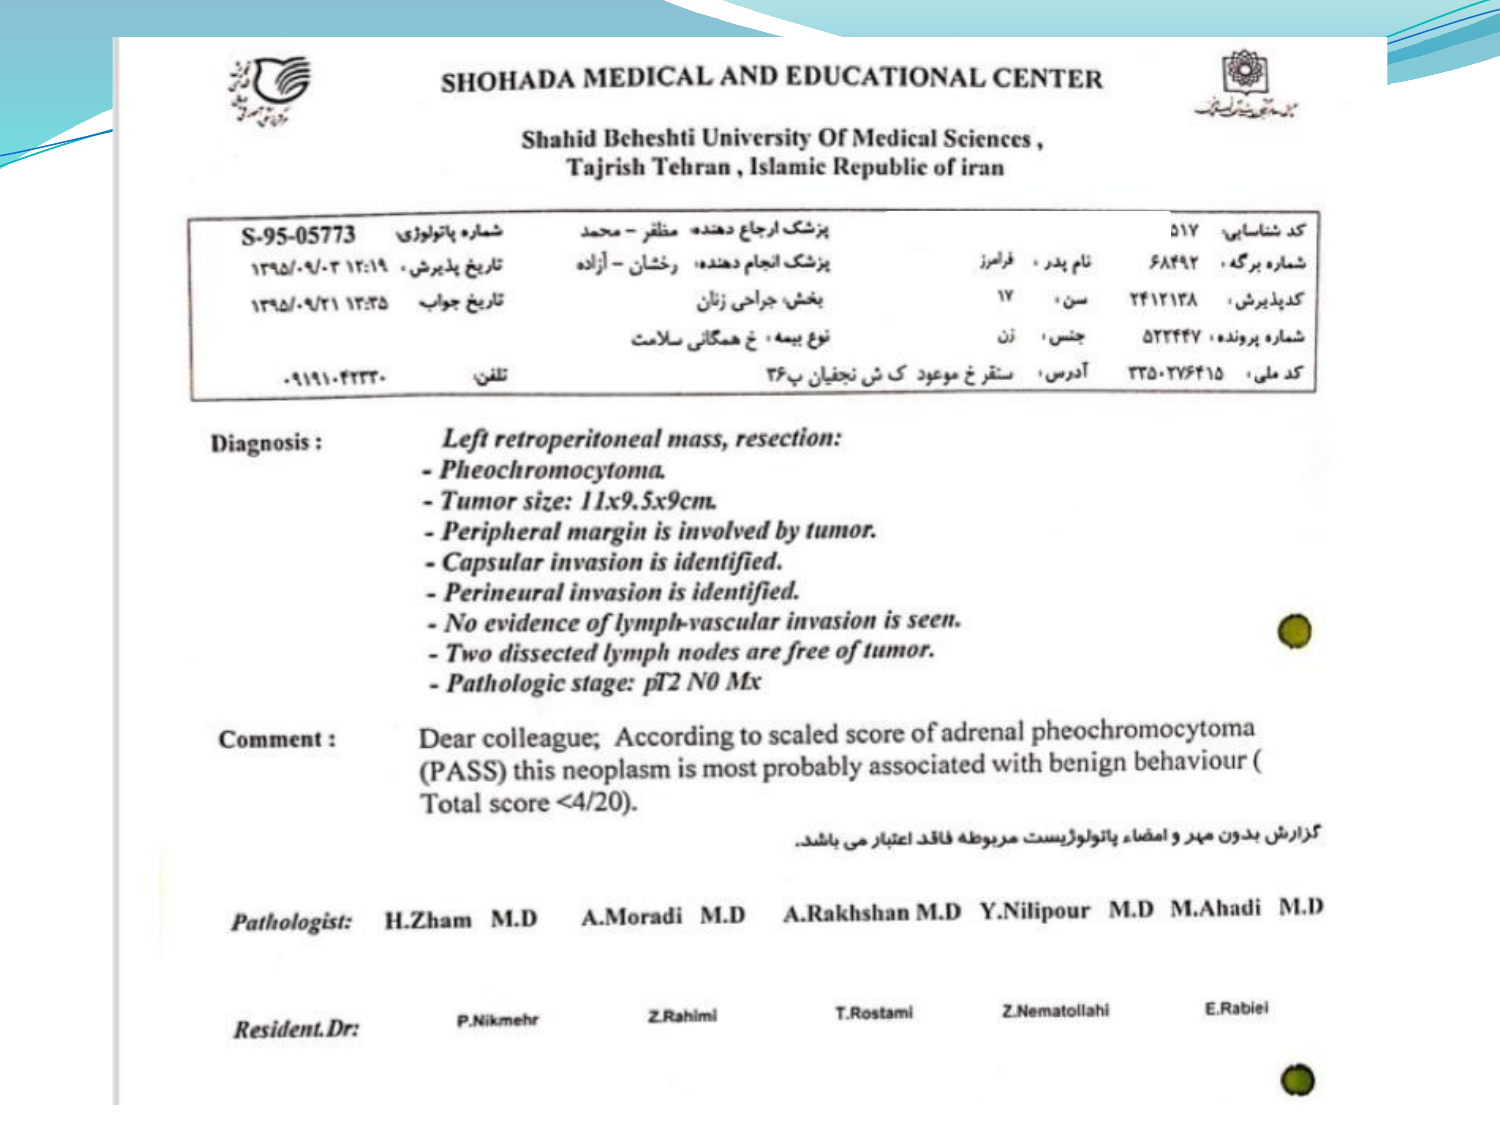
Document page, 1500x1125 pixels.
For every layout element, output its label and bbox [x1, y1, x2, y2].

list [112, 37, 1388, 1105]
